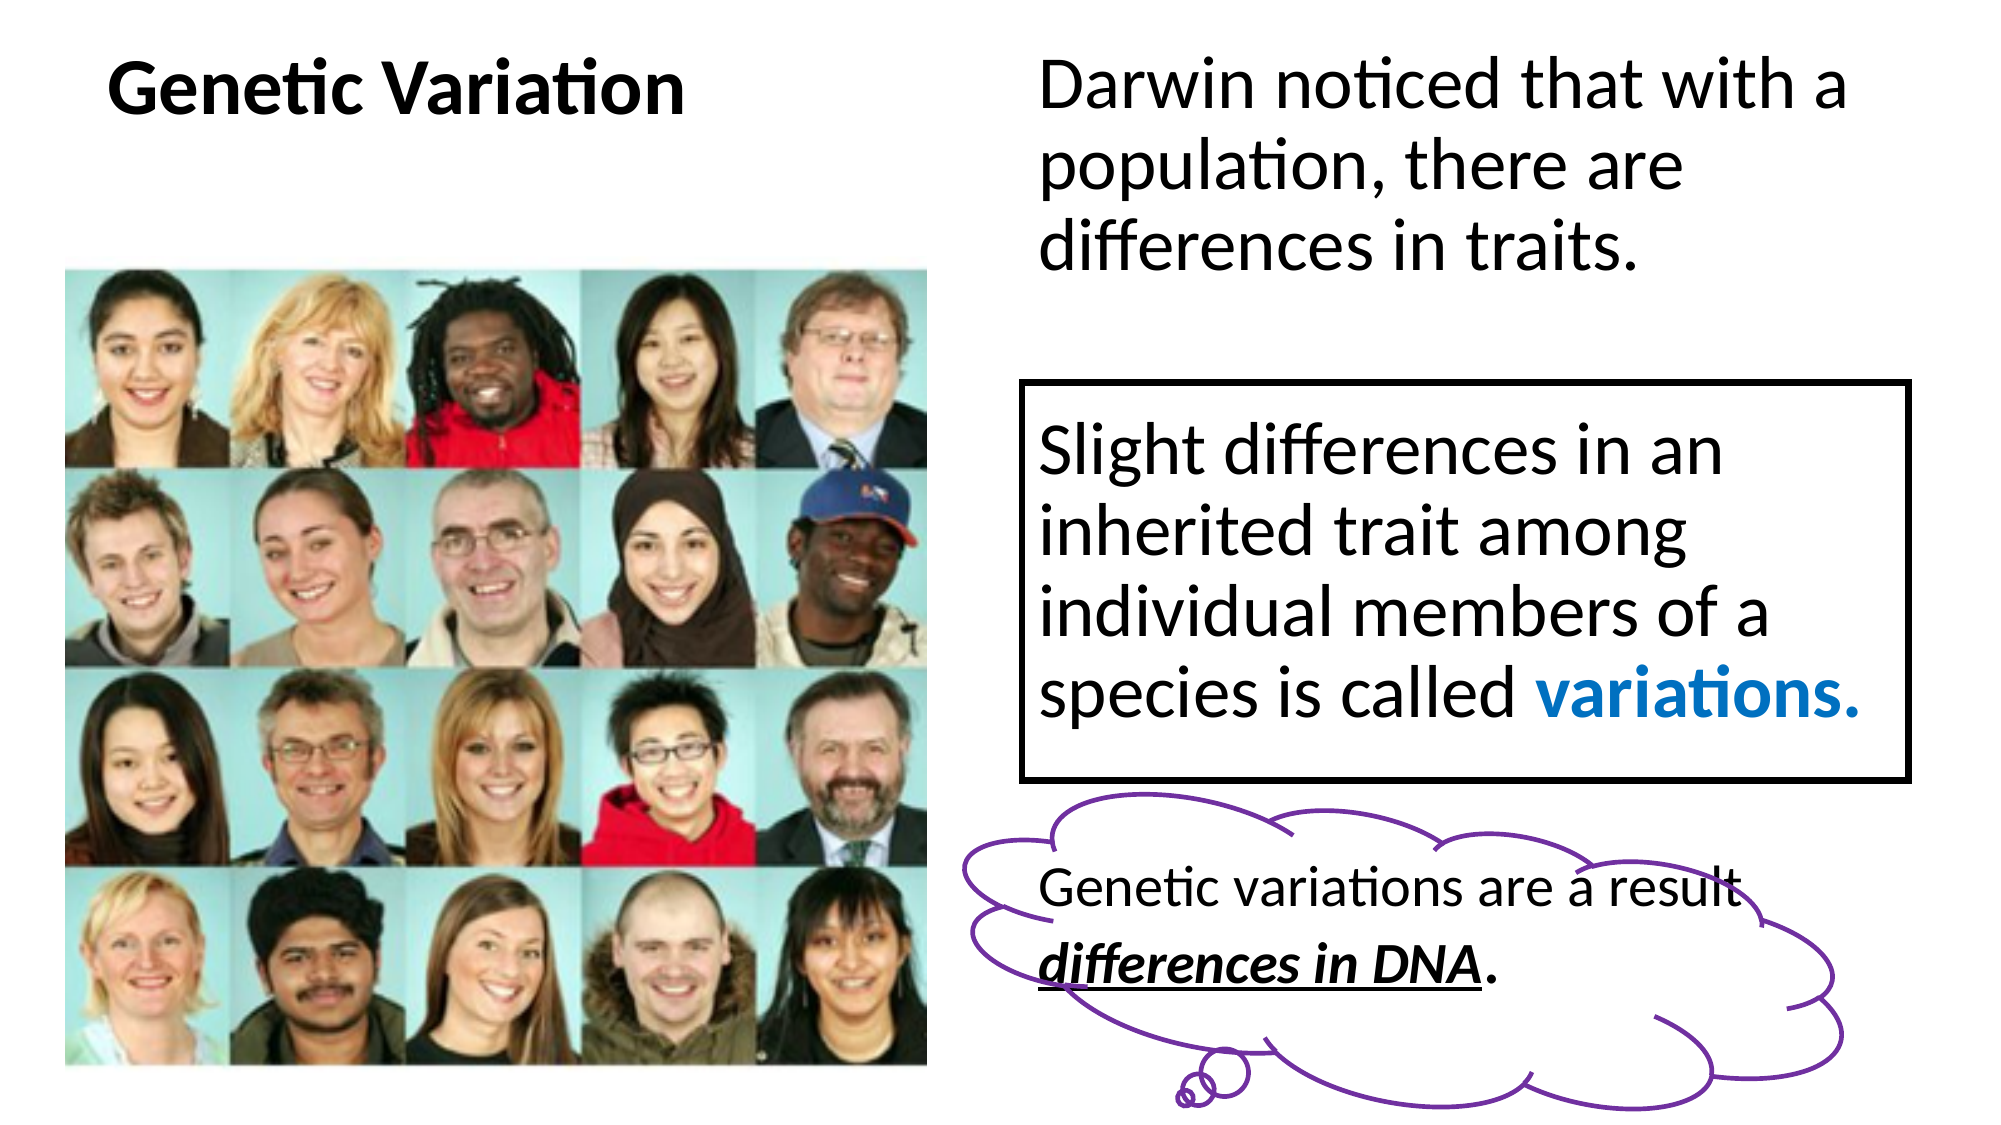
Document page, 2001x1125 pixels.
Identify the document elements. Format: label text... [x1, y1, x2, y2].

text_box [963, 793, 1843, 1111]
text_box [1021, 382, 1910, 781]
picture [64, 256, 927, 1087]
list Genetic Variation [92, 36, 785, 140]
list Darwin noticed that with a population, there are differences in traits. Slight differences in an inherited trait among individual members of a species is called variations. Genetic variations are a result differences in DNA. [1023, 36, 1940, 1125]
